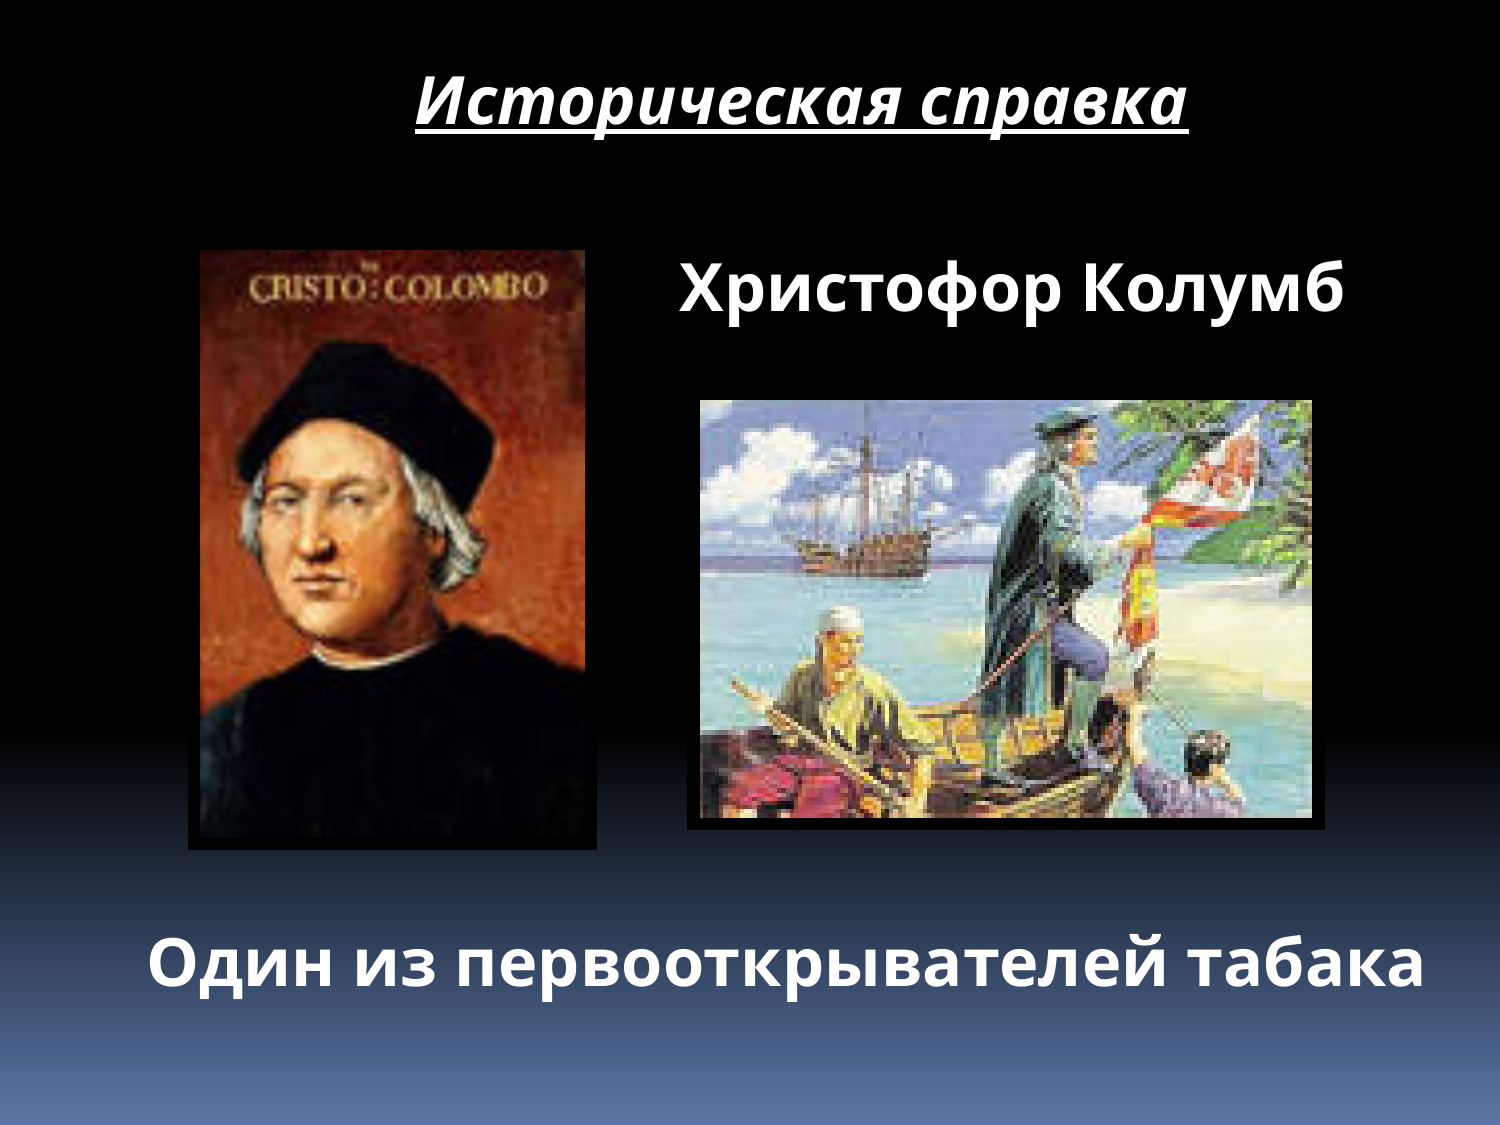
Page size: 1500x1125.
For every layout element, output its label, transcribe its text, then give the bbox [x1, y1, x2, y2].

picture [199, 249, 586, 838]
text_box Христофор Колумб [664, 237, 1361, 333]
text_box Один из первооткрывателей табака [131, 912, 1443, 1008]
text_box Историческая справка [400, 50, 1205, 145]
picture [699, 399, 1313, 819]
